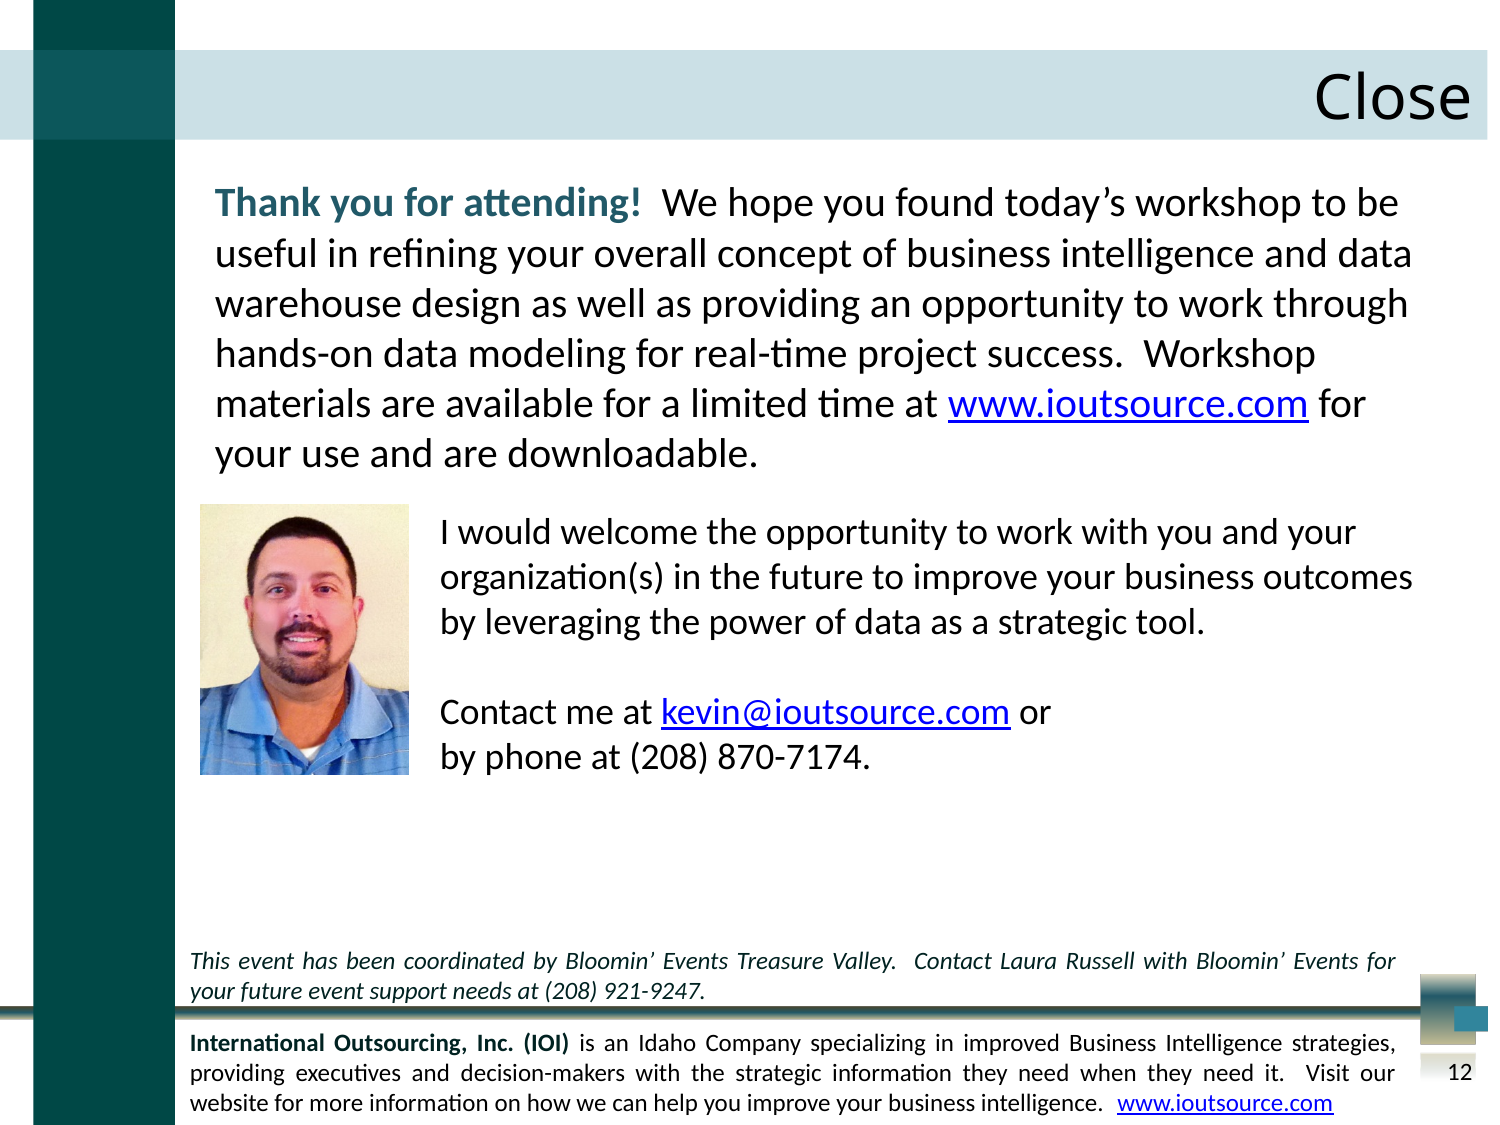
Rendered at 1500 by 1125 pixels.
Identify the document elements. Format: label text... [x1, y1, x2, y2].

text_box Close [0, 50, 1488, 140]
picture [0, 974, 1488, 1125]
text_box This event has been coordinated by Bloomin’ Events Treasure Valley. Contact Laura Russell with Bloomin’ Events for your future event support needs at (208) 921-9247. [174, 937, 1413, 973]
text_box [31, 0, 177, 50]
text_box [199, 167, 1463, 834]
text_box [31, 140, 177, 973]
